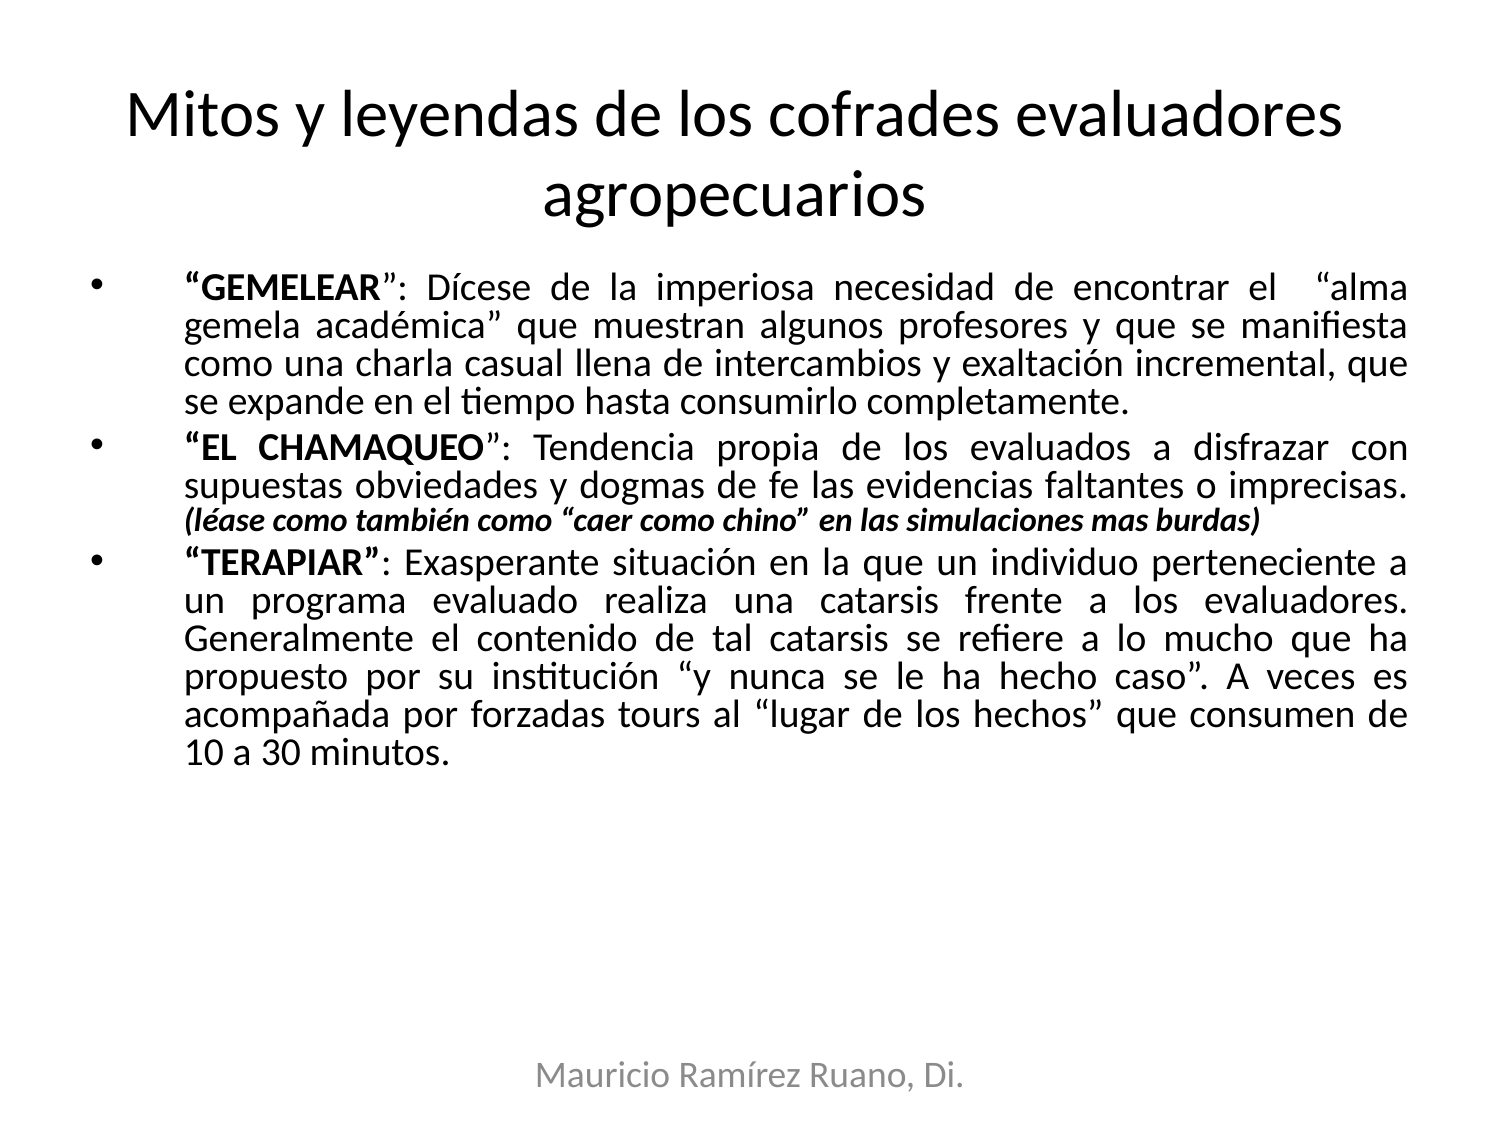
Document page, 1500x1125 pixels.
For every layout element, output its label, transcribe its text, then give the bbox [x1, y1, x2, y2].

footer Mauricio Ramírez Ruano, Di. [512, 1042, 988, 1103]
list “GEMELEAR”: Dícese de la imperiosa necesidad de encontrar el “alma gemela académica” que muestran algunos profesores y que se manifiesta como una charla casual llena de intercambios y exaltación incremental, que se expande en el tiempo hasta consumirlo completamente. “EL CHAMAQUEO”: Tendencia propia de los evaluados a disfrazar con supuestas obviedades y dogmas de fe las evidencias faltantes o imprecisas. (léase como también como “caer como chino” en las simulaciones mas burdas) “TERAPIAR”: Exasperante situación en la que un individuo perteneciente a un programa evaluado realiza una catarsis frente a los evaluadores. Generalmente el contenido de tal catarsis se refiere a lo mucho que ha propuesto por su institución “y nunca se le ha hecho caso”. A veces es acompañada por forzadas tours al “lugar de los hechos” que consumen de 10 a 30 minutos. [75, 262, 1425, 1005]
title Mitos y leyendas de los cofrades evaluadores agropecuarios [94, 50, 1376, 250]
